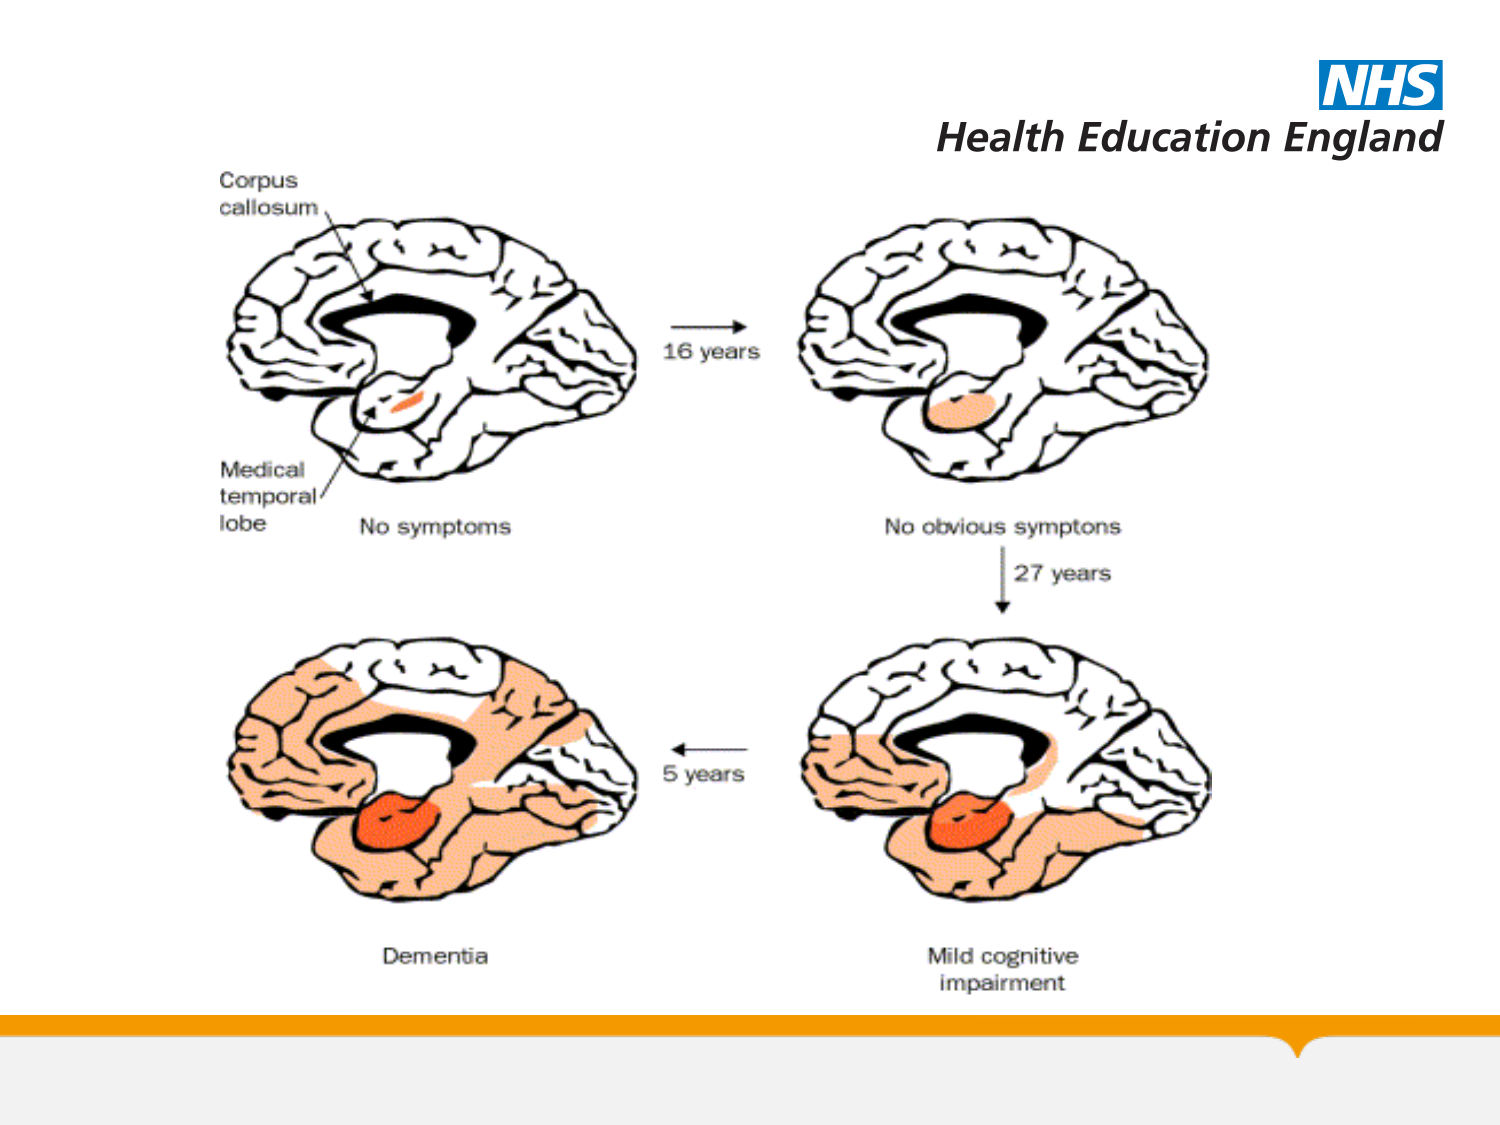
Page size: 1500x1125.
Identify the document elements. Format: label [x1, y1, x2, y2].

picture [936, 59, 1445, 161]
list [220, 167, 1213, 998]
